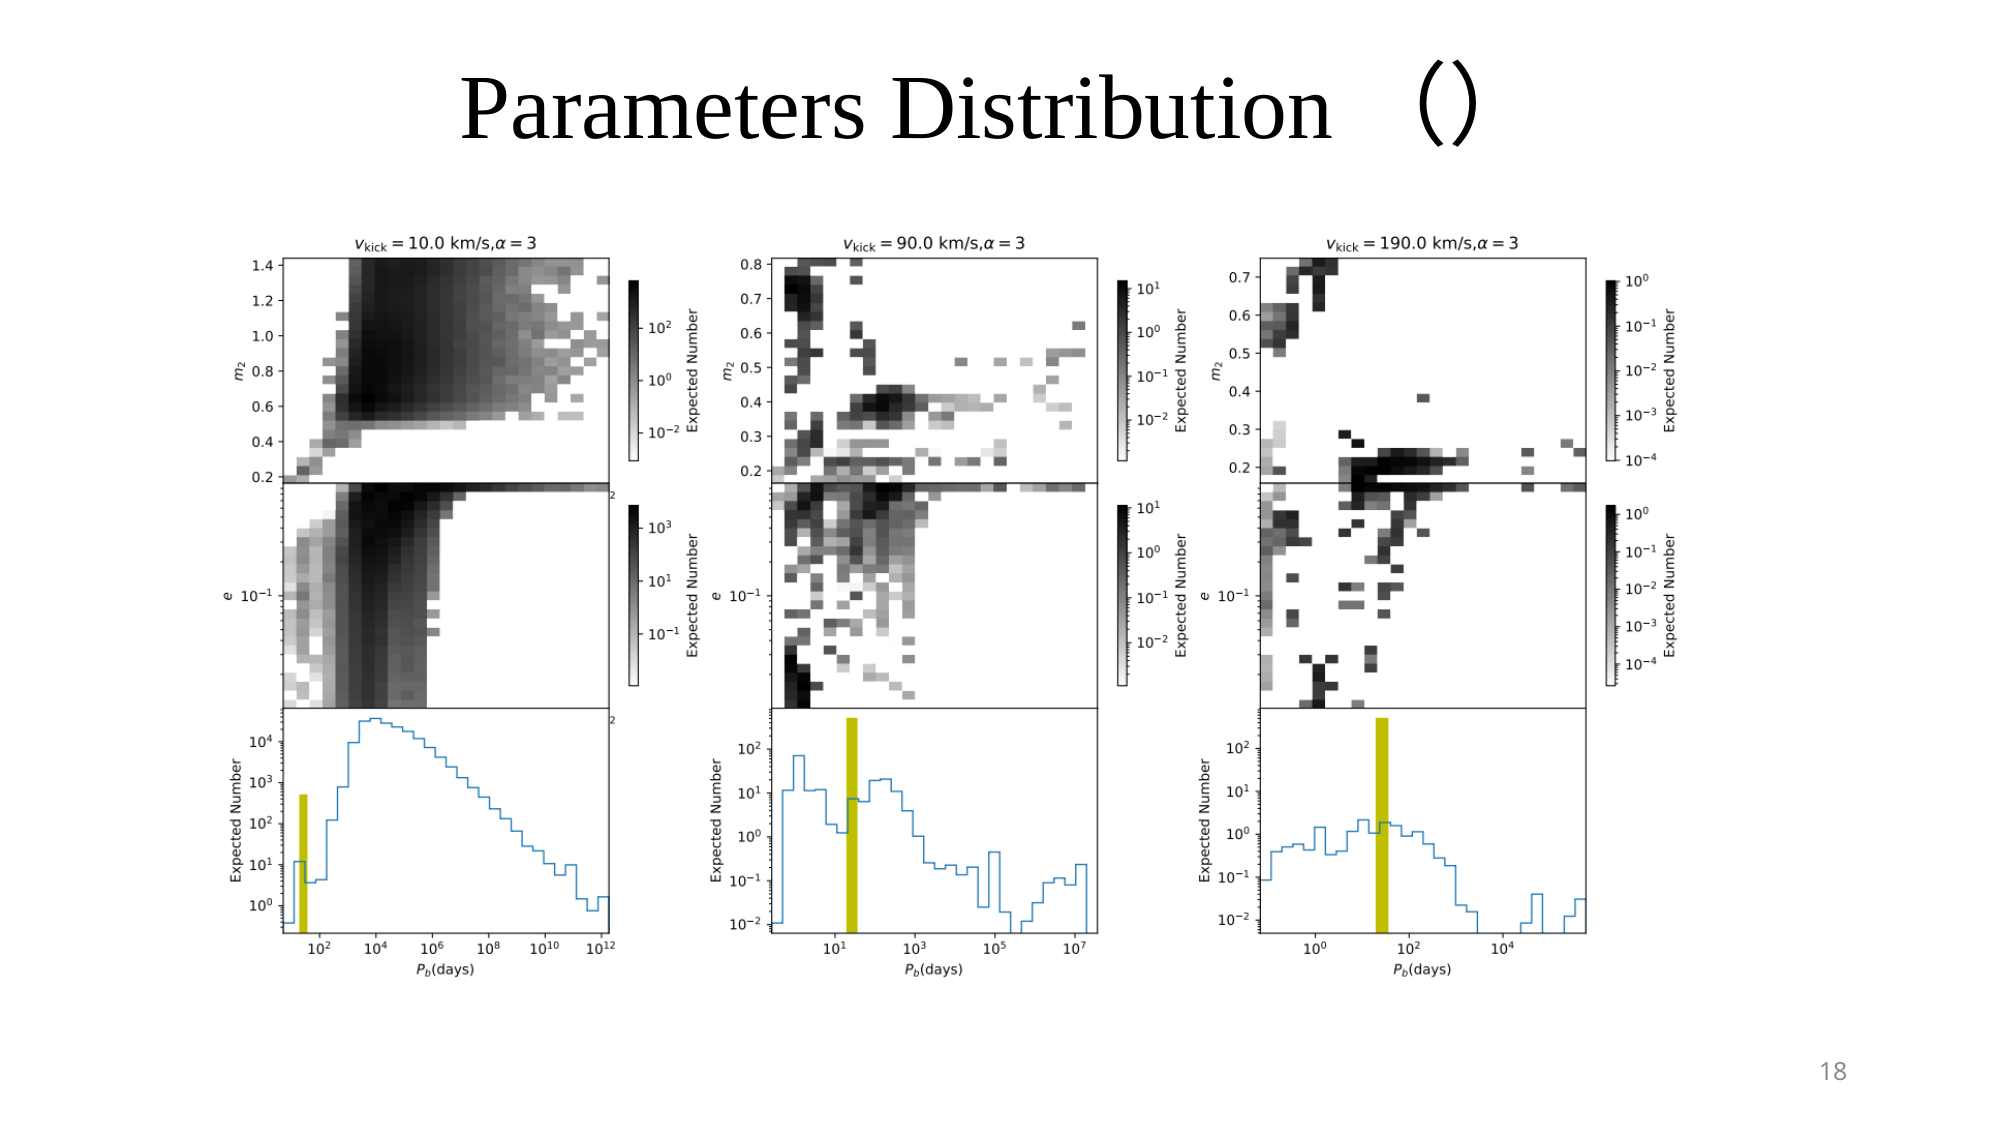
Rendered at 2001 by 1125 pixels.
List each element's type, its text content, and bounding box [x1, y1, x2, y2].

slide_number 17 [1412, 1042, 1863, 1103]
picture [60, 151, 1844, 1043]
